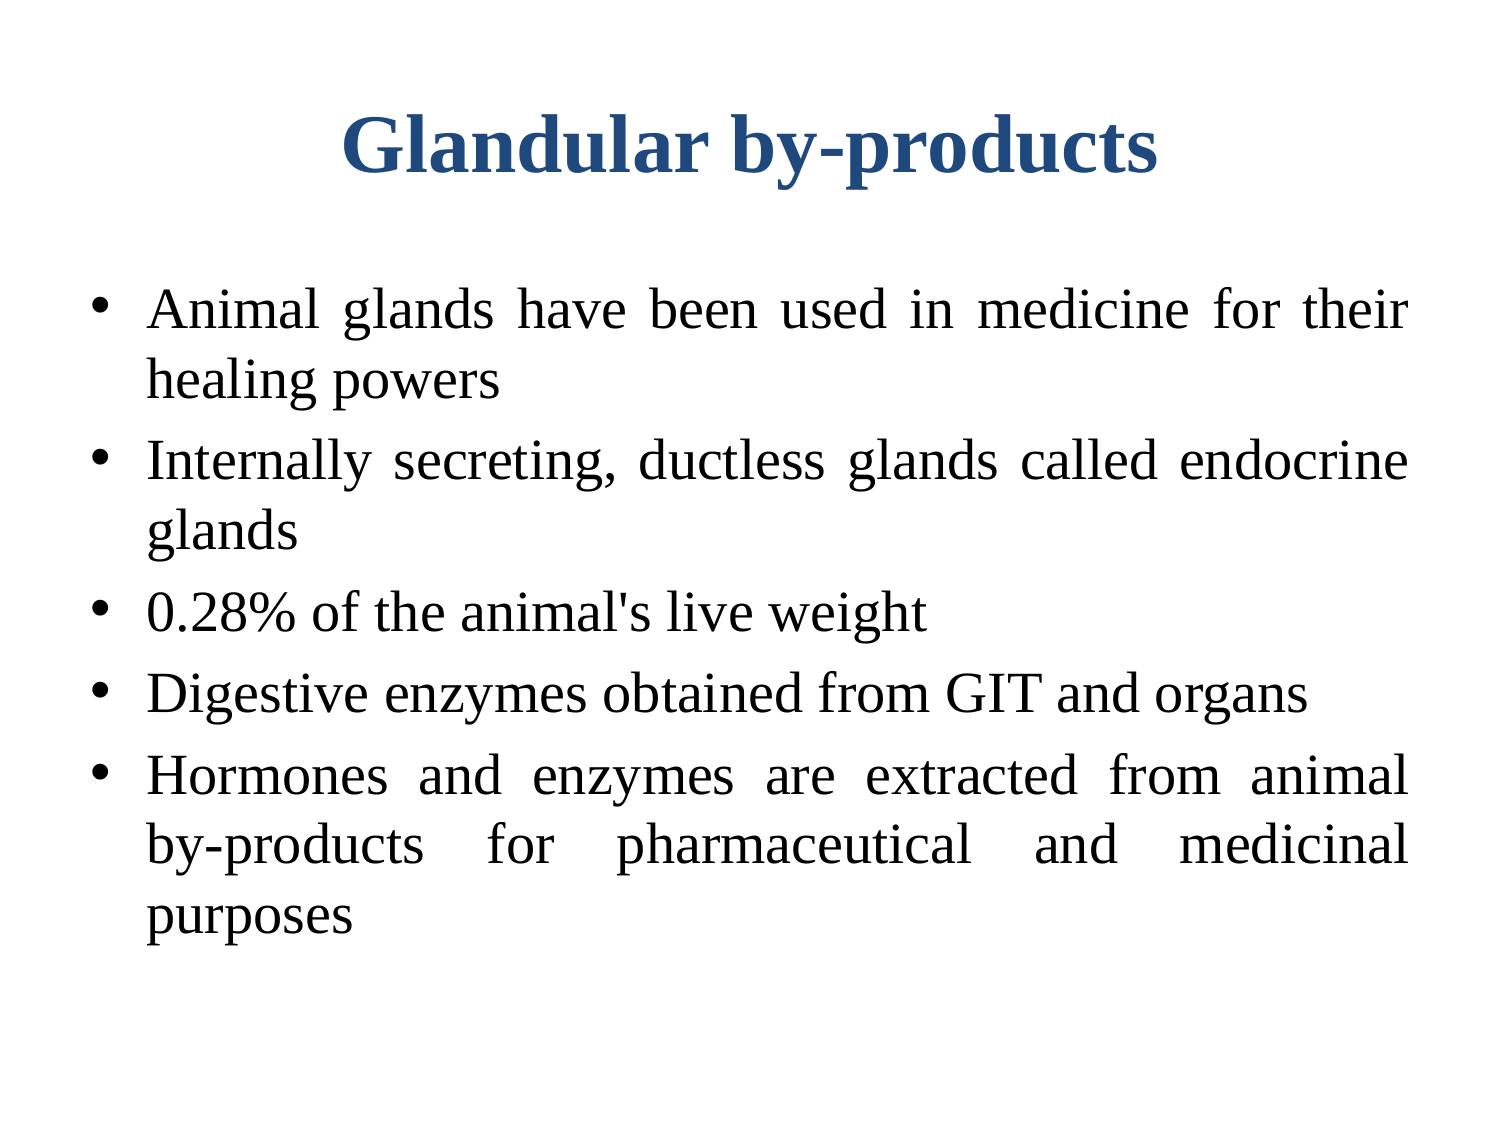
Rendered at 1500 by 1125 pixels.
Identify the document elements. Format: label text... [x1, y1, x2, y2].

list Animal glands have been used in medicine for their healing powers Internally secreting, ductless glands called endocrine glands 0.28% of the animal's live weight Digestive enzymes obtained from GIT and organs Hormones and enzymes are extracted from animal by-products for pharmaceutical and medicinal purposes [75, 262, 1425, 1005]
title Glandular by-products [75, 45, 1425, 233]
